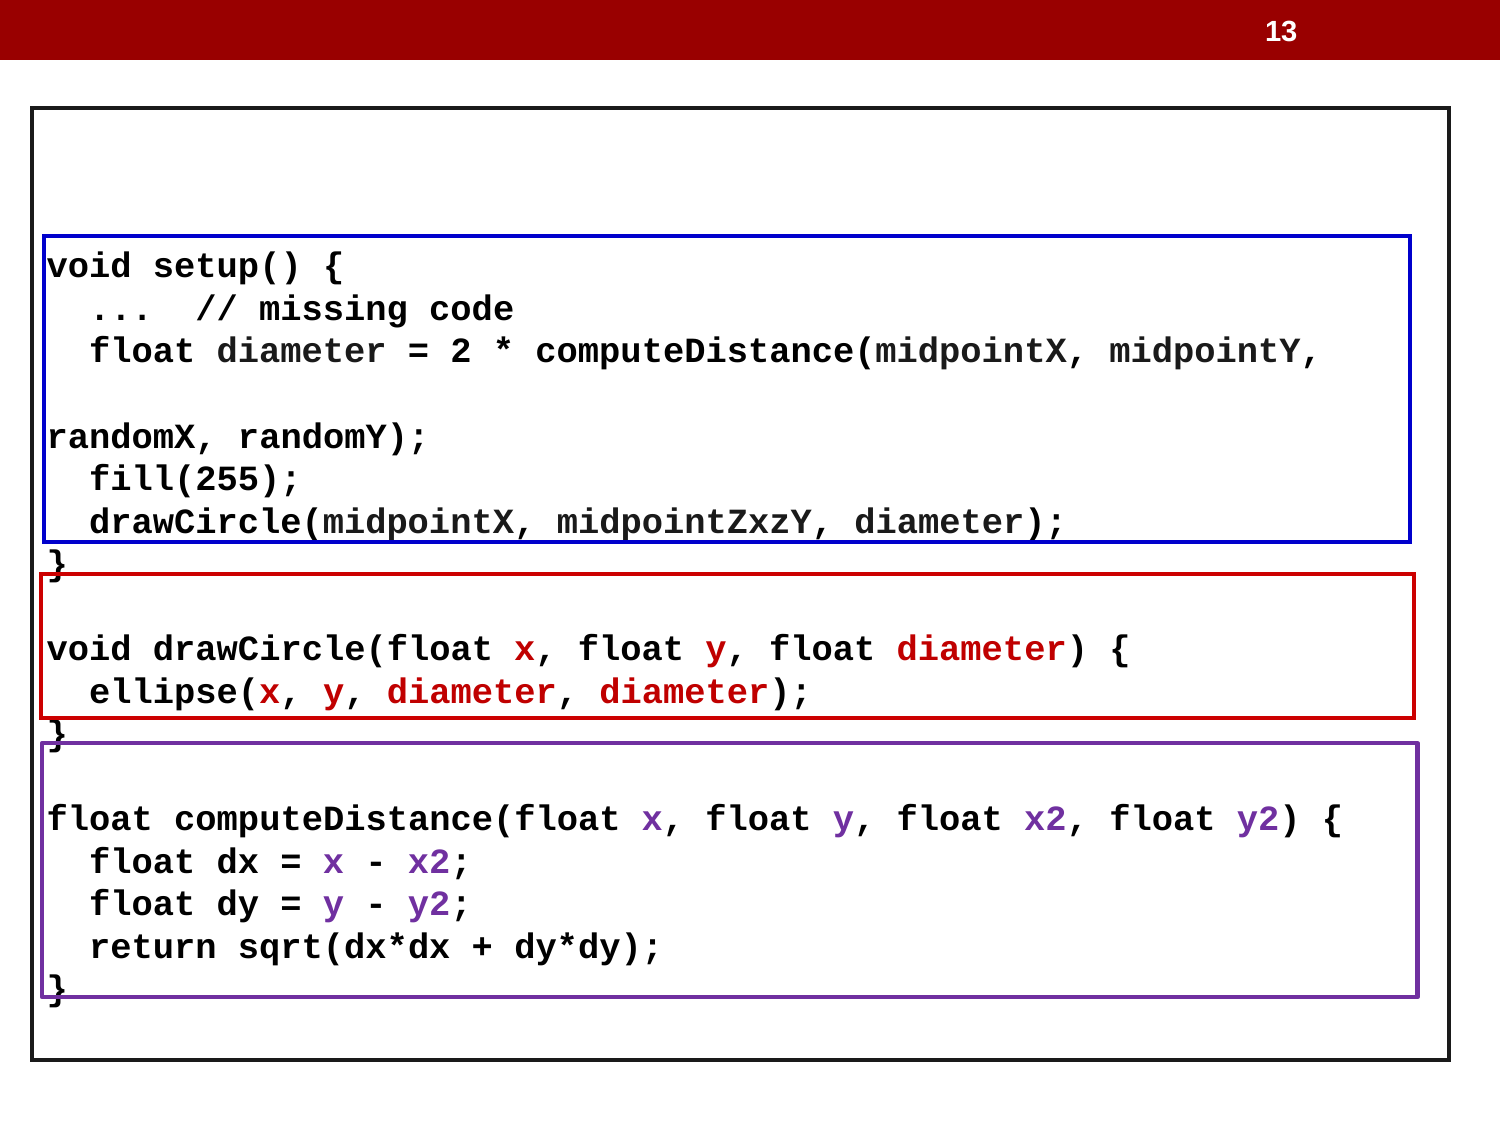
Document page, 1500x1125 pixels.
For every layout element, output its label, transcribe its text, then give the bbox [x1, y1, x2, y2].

text_box [43, 236, 1410, 542]
text_box [42, 742, 1418, 998]
slide_number 13 [1250, 3, 1425, 57]
text_box void setup() { ... // missing code float diameter = 2 * computeDistance(midpointX, midpointY, randomX, randomY); fill(255); drawCircle(midpointX, midpointZxzY, diameter); } void drawCircle(float x, float y, float diameter) { ellipse(x, y, diameter, diameter); } float computeDistance(float x, float y, float x2, float y2) { float dx = x - x2; float dy = y - y2; return sqrt(dx*dx + dy*dy); } [31, 107, 1450, 1061]
text_box [41, 573, 1414, 718]
